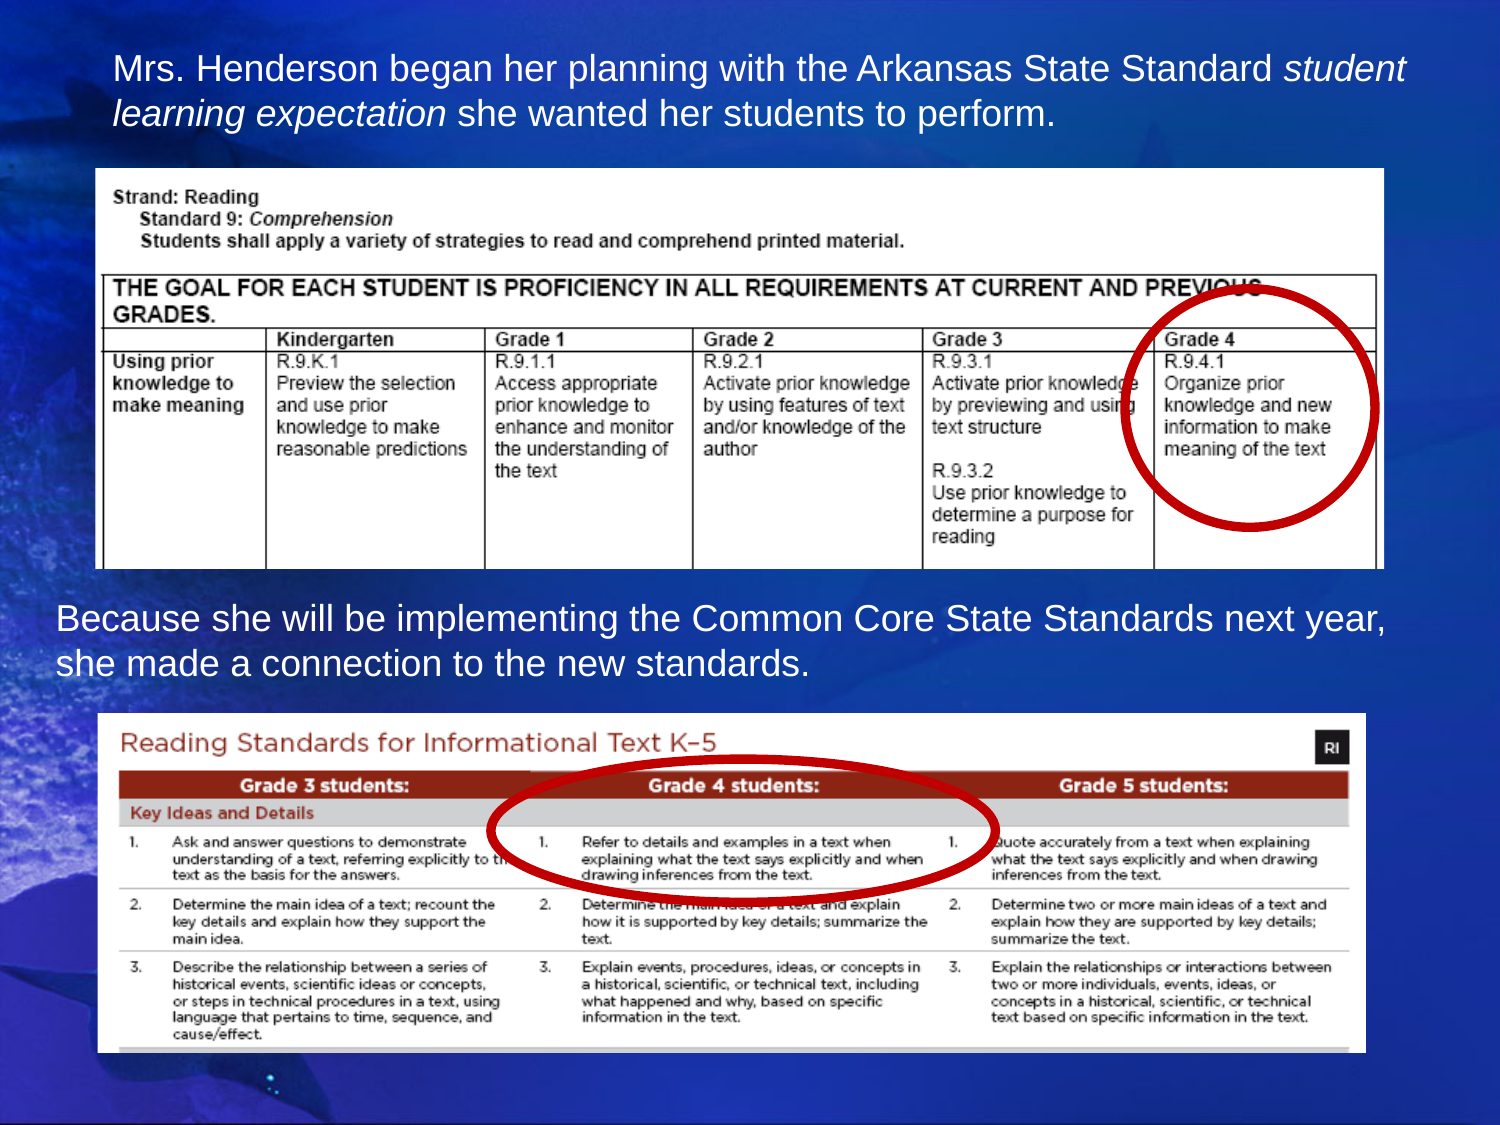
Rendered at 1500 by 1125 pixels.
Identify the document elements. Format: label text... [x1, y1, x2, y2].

text_box Mrs. Henderson began her planning with the Arkansas State Standard student learning expectation she wanted her students to perform. [97, 36, 1457, 142]
text_box Because she will be implementing the Common Core State Standards next year, she made a connection to the new standards. [40, 586, 1403, 692]
picture [0, 0, 1500, 1125]
